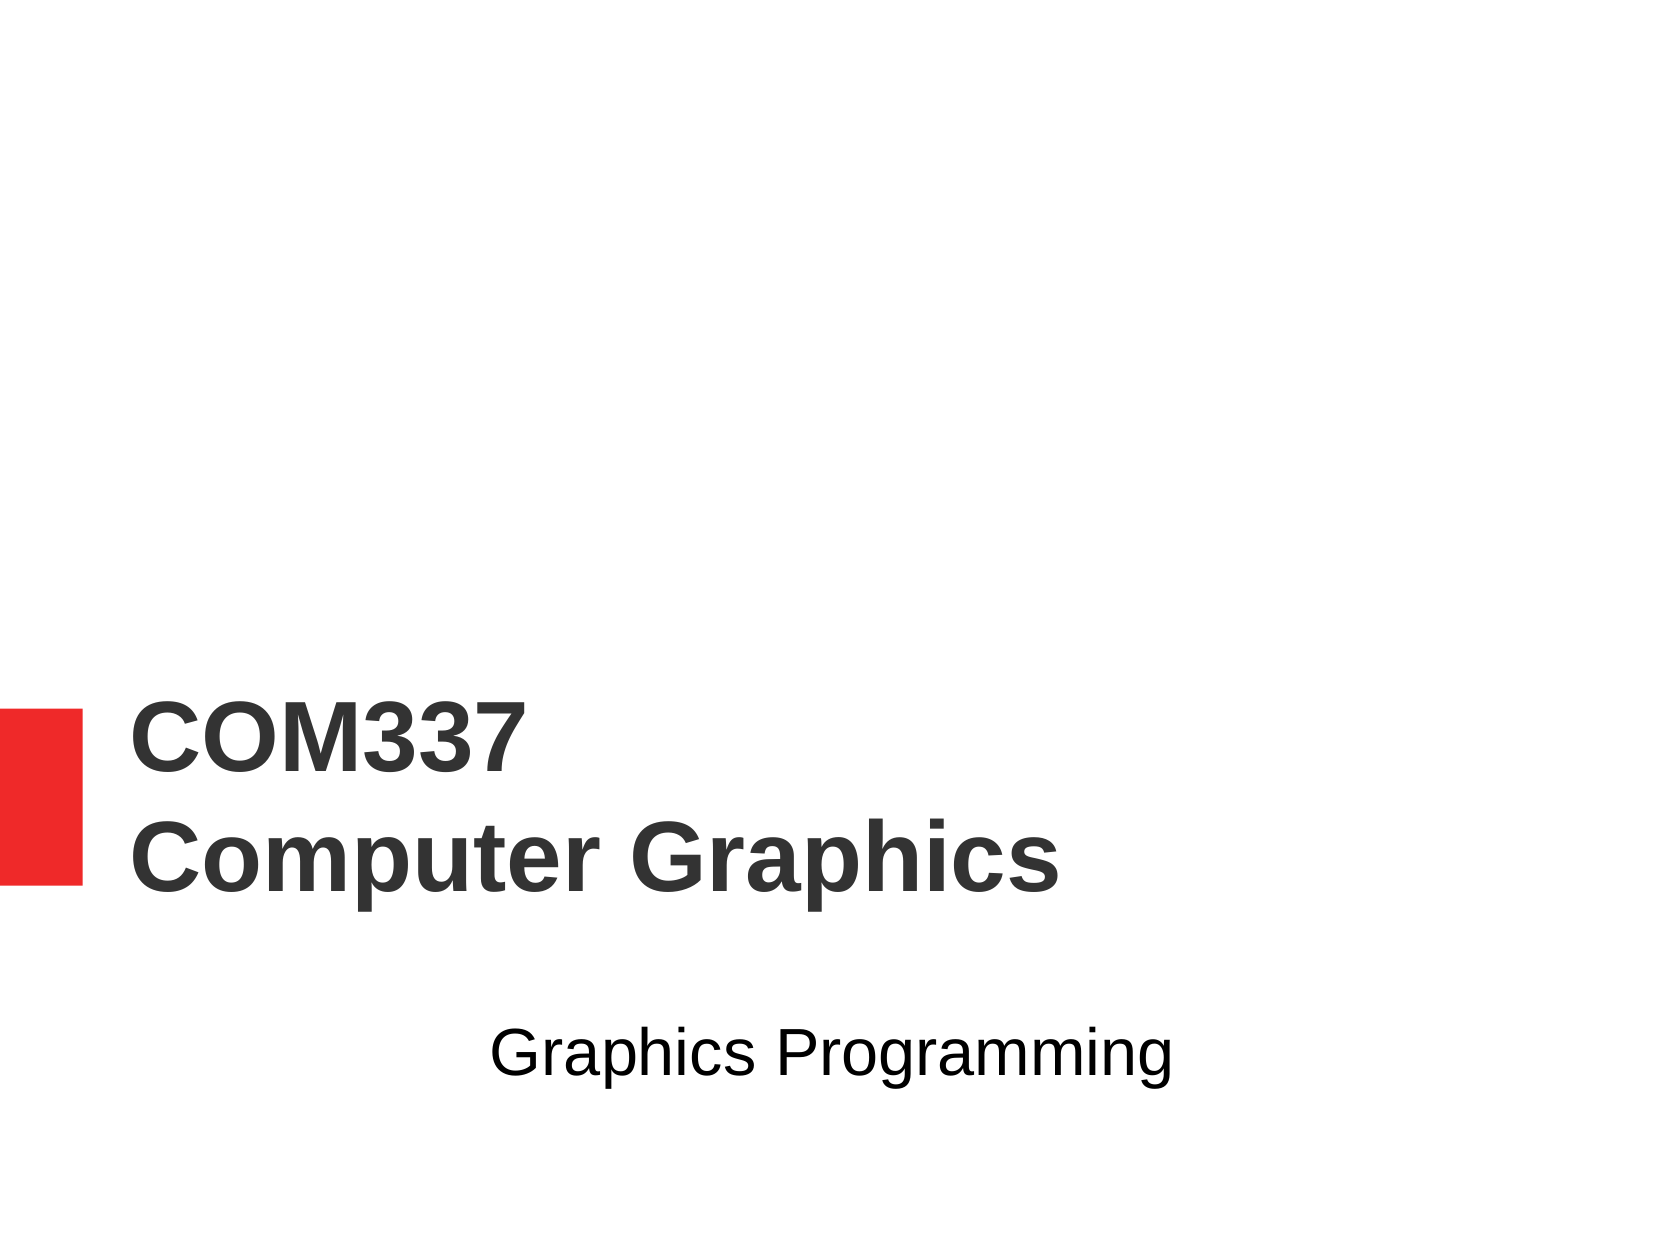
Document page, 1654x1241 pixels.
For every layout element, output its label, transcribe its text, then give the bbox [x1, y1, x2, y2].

text_box Graphics Programming [129, 968, 1536, 1130]
text_box COM337 Computer Graphics [129, 655, 1536, 928]
